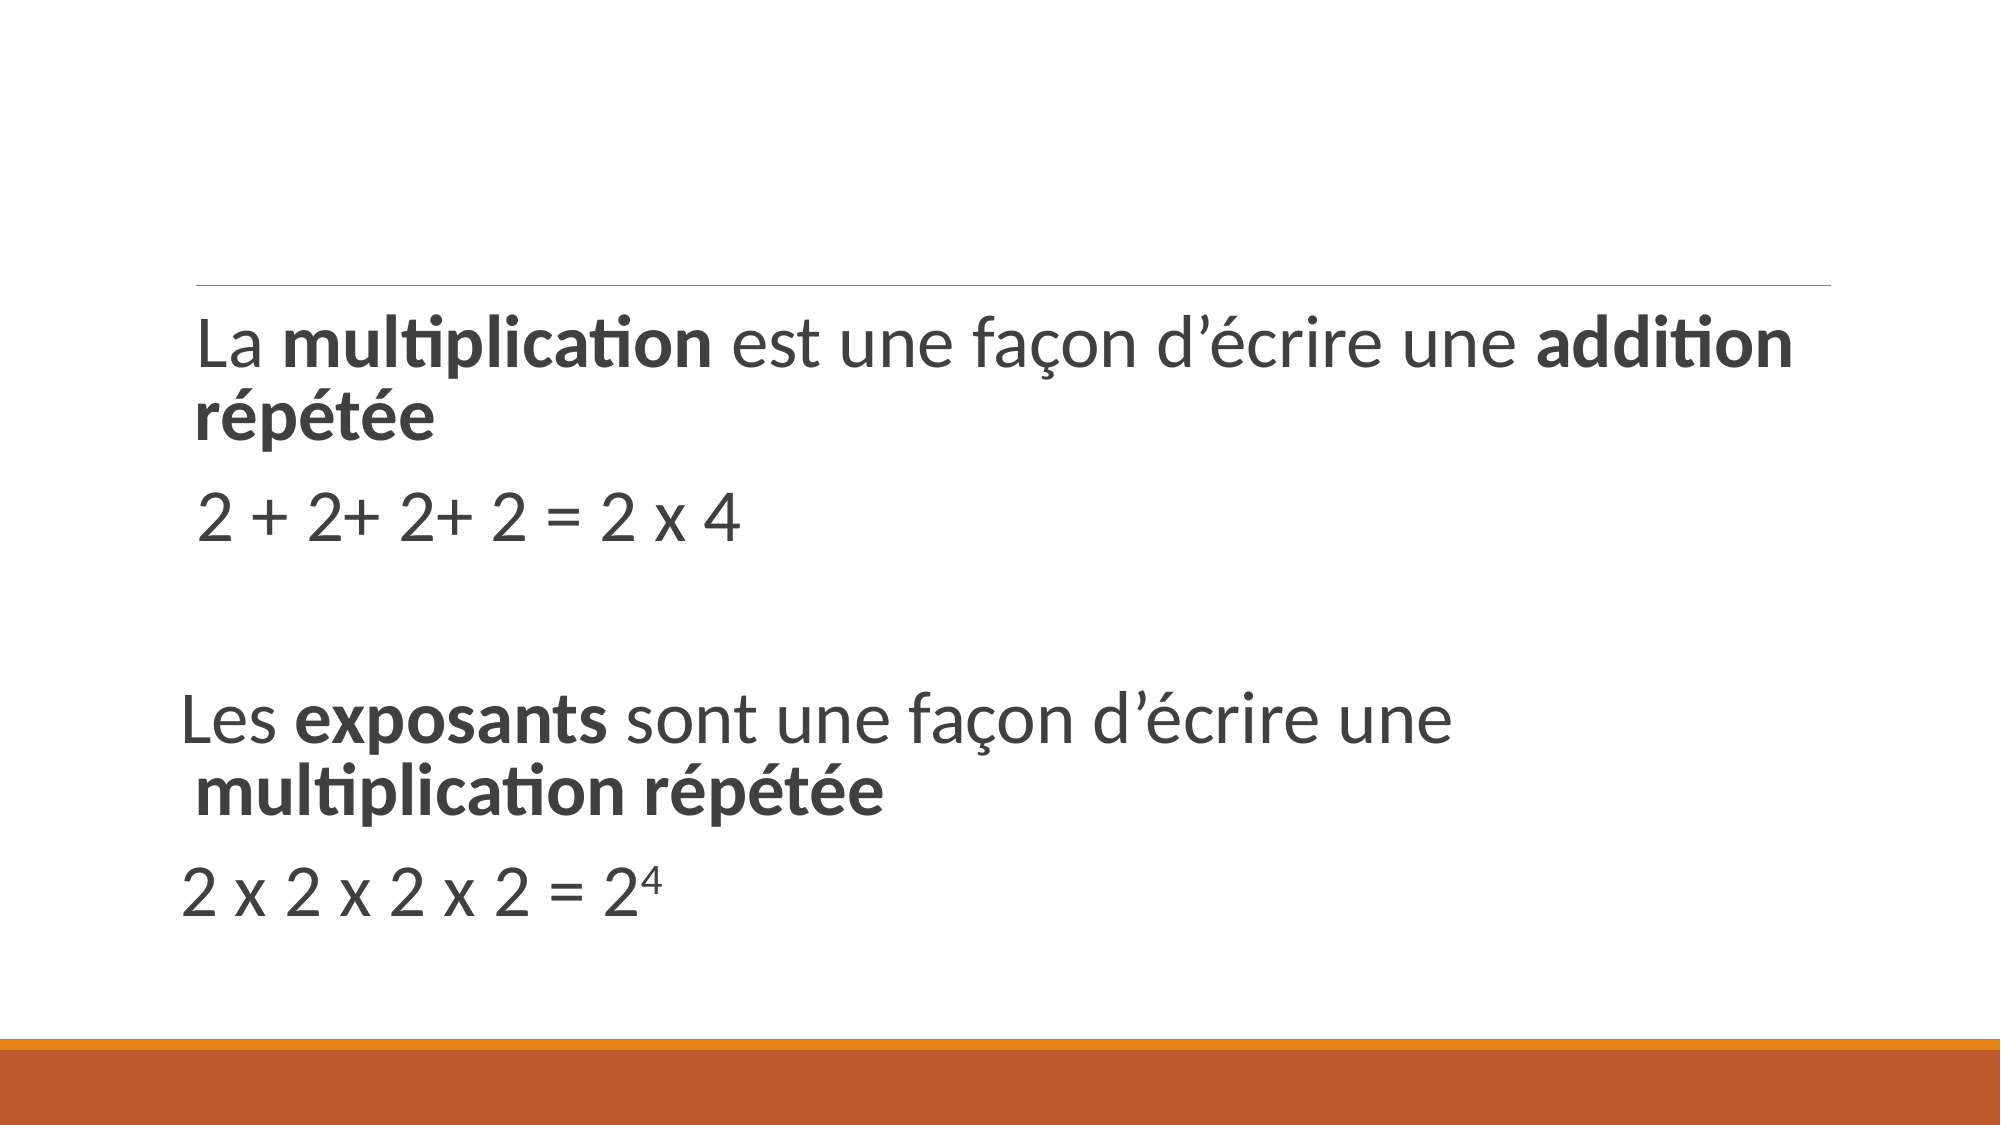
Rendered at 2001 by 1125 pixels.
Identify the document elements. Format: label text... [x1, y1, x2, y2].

list La multiplication est une façon d’écrire une addition répétée 2 + 2+ 2+ 2 = 2 x 4 Les exposants sont une façon d’écrire une multiplication répétée 2 x 2 x 2 x 2 = 24 [179, 302, 1831, 963]
